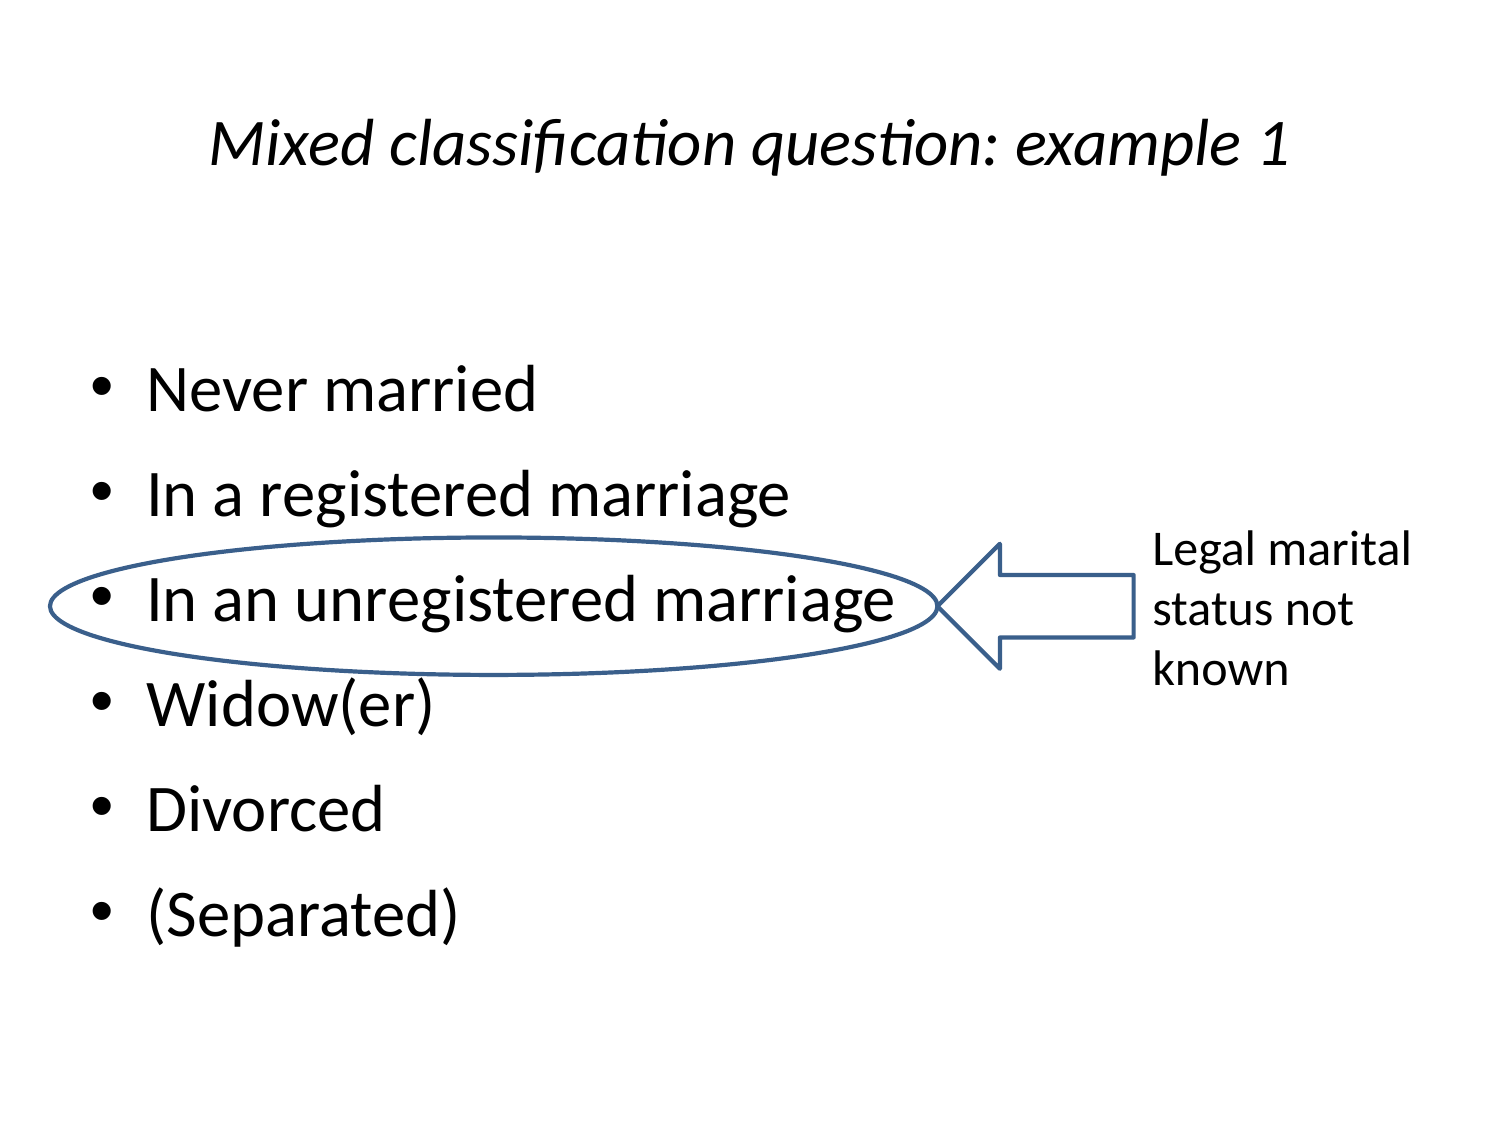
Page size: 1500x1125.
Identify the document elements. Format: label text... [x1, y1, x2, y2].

text_box Legal marital status not known [1137, 507, 1438, 703]
list Never married In a registered marriage In an unregistered marriage Widow(er) Divorced (Separated) [75, 337, 1425, 1063]
title Mixed classification question: example 1 [75, 45, 1425, 233]
text_box [935, 541, 1136, 671]
text_box [47, 535, 939, 678]
